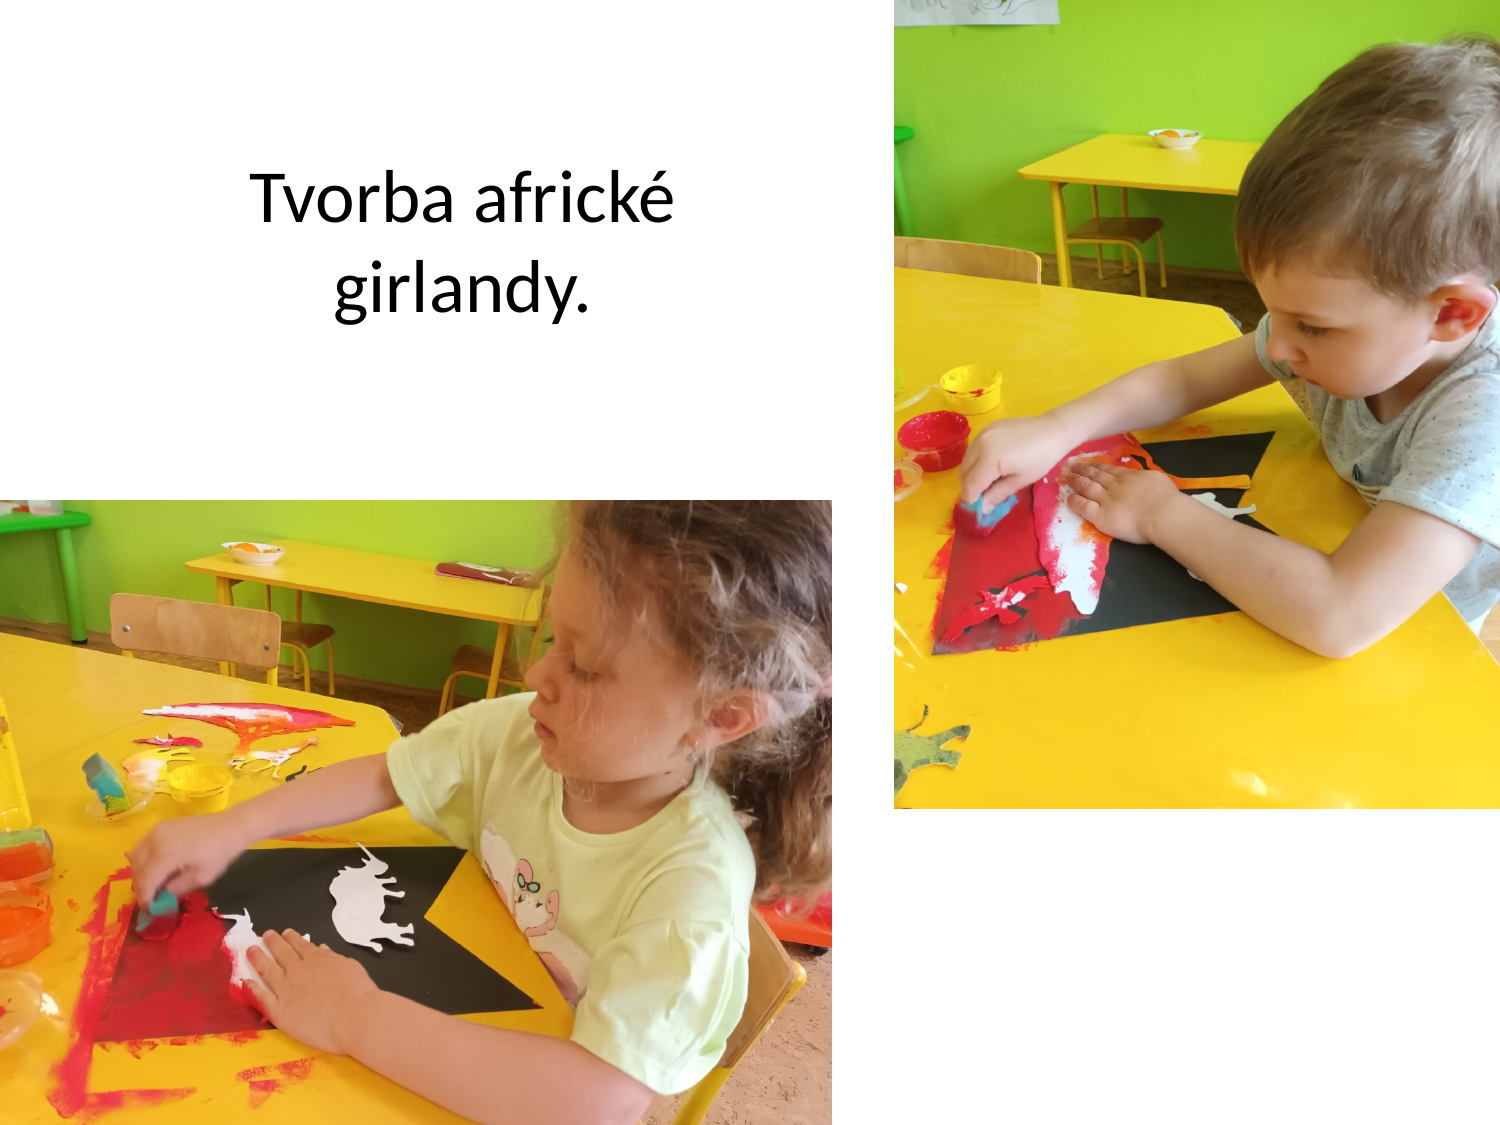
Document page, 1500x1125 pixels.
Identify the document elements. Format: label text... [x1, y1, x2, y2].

picture [0, 1, 1500, 1125]
text_box Tvorba africké girlandy. [105, 140, 787, 336]
